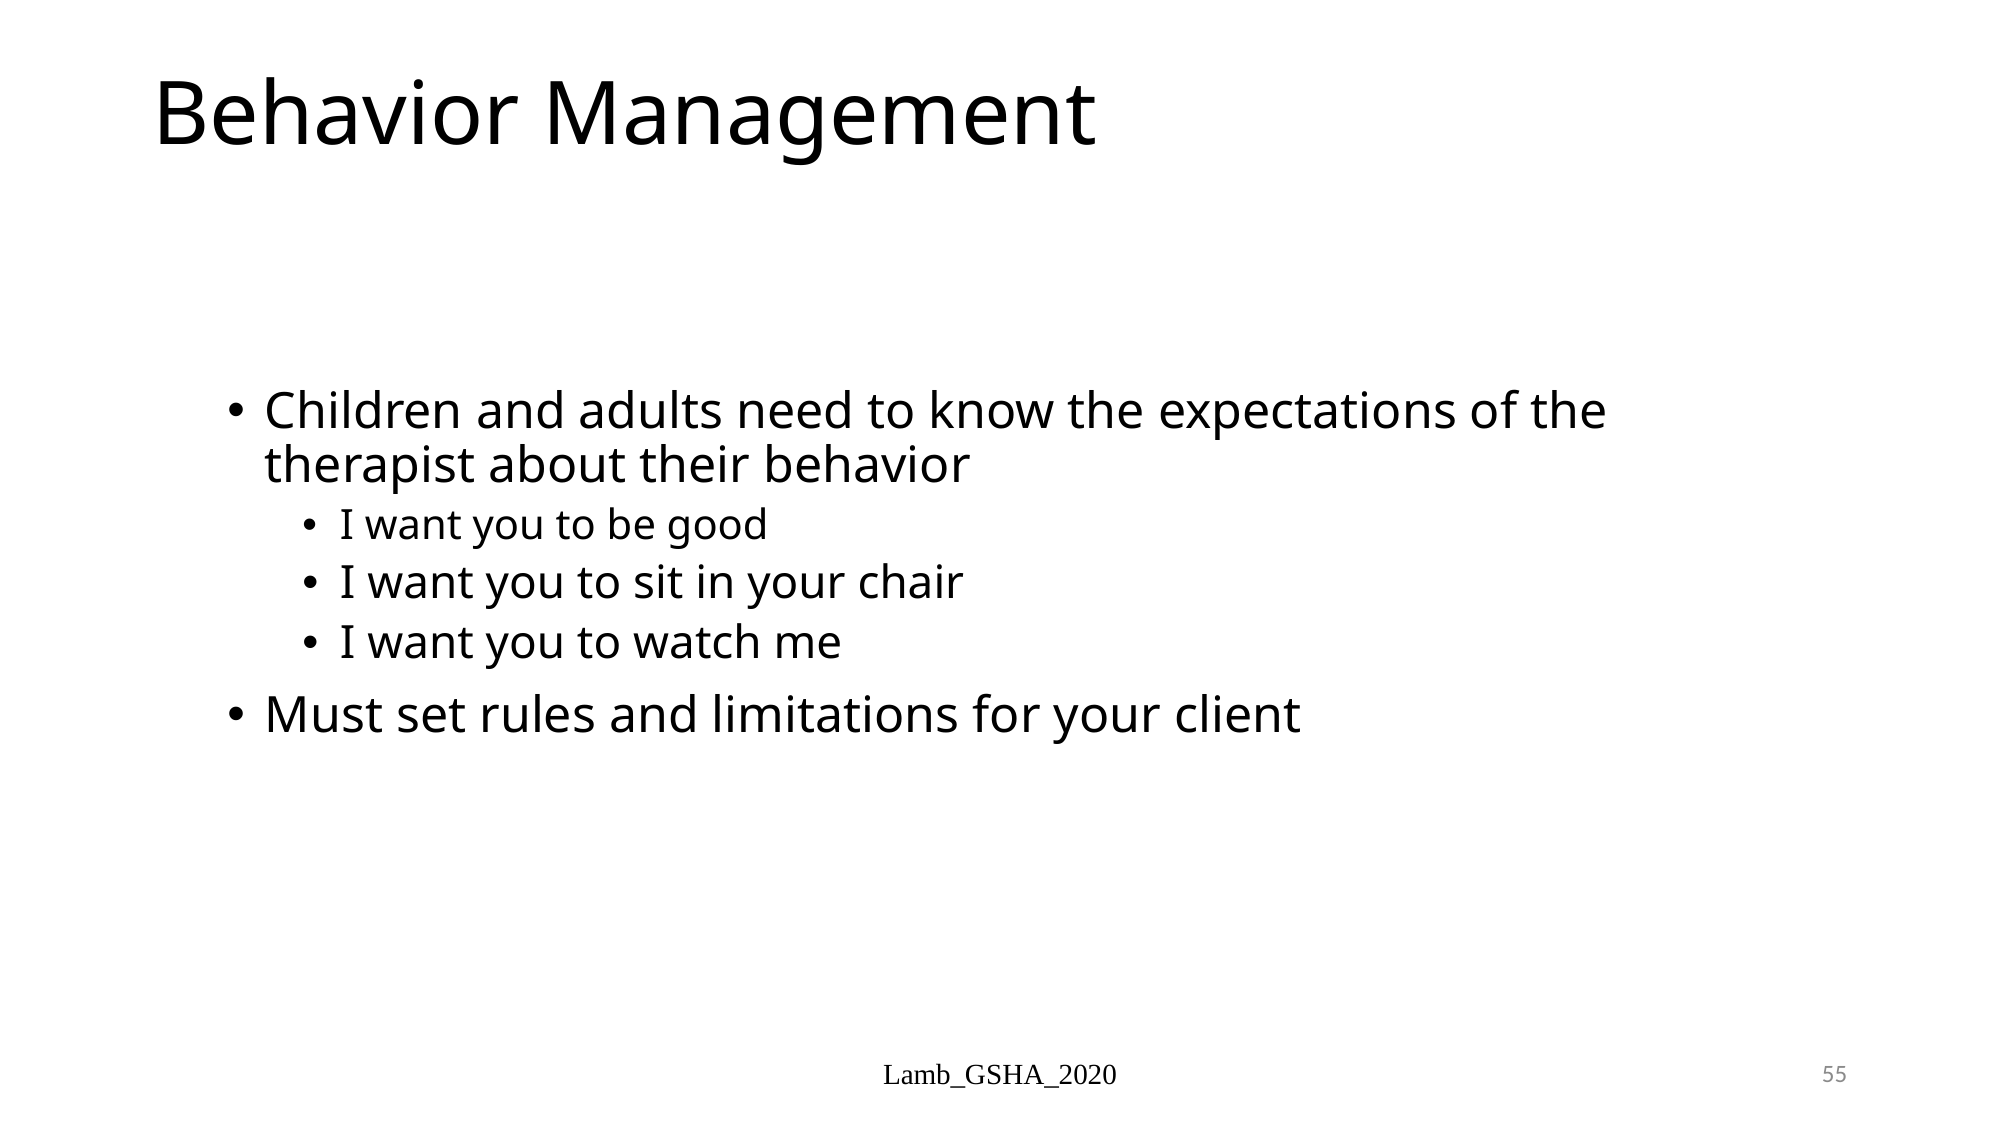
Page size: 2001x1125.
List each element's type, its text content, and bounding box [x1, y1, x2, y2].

slide_number 55 [1412, 1042, 1863, 1103]
footer Lamb_GSHA_2020 [662, 1042, 1338, 1103]
list Children and adults need to know the expectations of the therapist about their behavior I want you to be good I want you to sit in your chair I want you to watch me Must set rules and limitations for your client [212, 378, 1788, 1041]
title Behavior Management [137, 59, 1863, 278]
